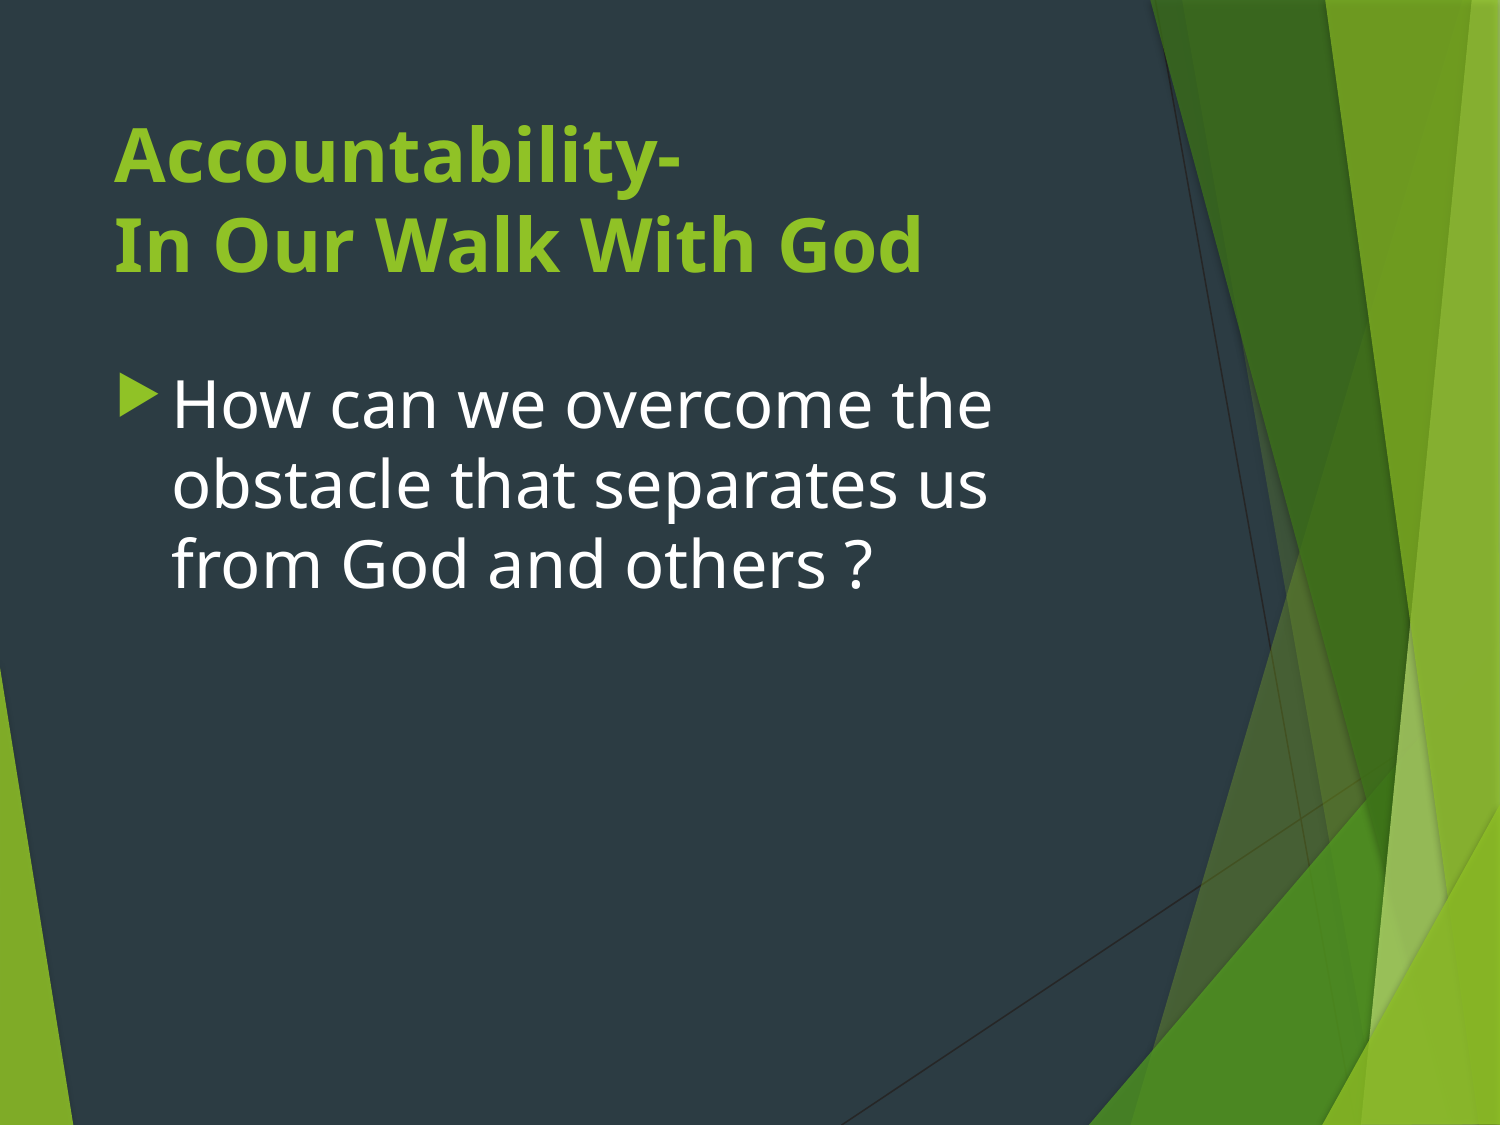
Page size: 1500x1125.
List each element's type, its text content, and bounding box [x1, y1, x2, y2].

title Accountability- In Our Walk With God [99, 99, 1142, 317]
list How can we overcome the obstacle that separates us from God and others ? [99, 354, 1142, 992]
